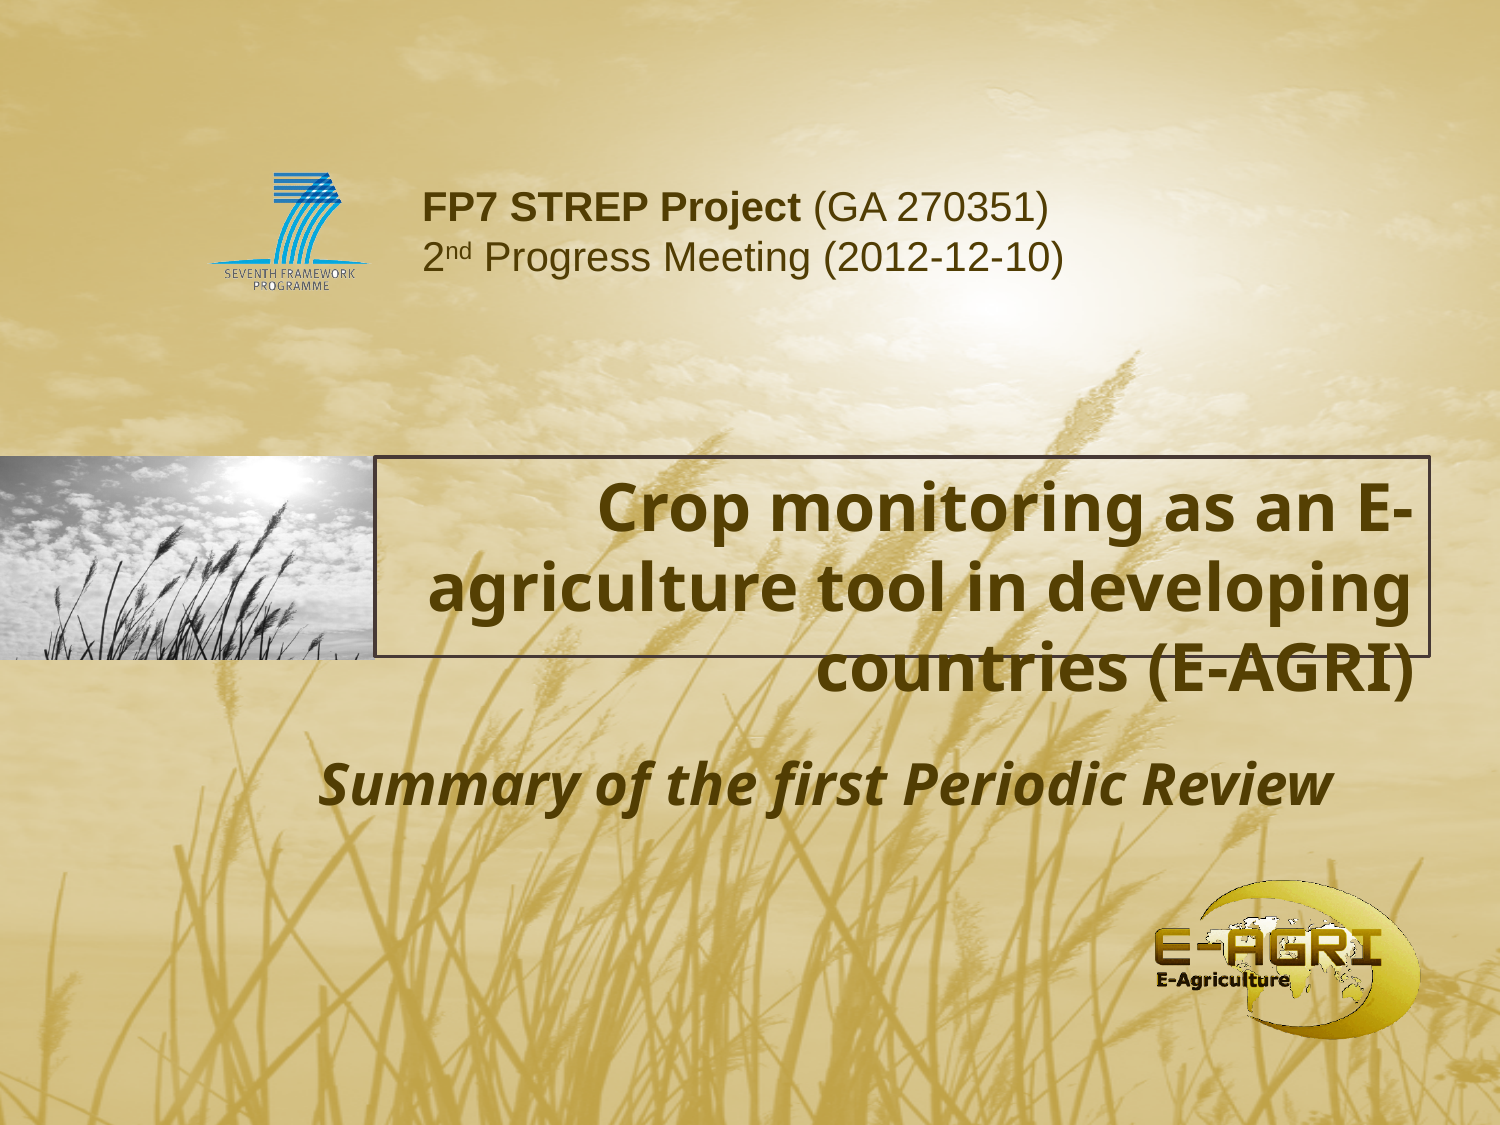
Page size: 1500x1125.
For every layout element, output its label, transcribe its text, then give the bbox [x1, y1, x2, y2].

text_box Crop monitoring as an E-agriculture tool in developing countries (E-AGRI) [376, 457, 1430, 657]
picture [1148, 866, 1434, 1053]
picture [206, 172, 373, 293]
picture [0, 456, 376, 660]
text_box Summary of the first Periodic Review [303, 739, 1348, 825]
text_box FP7 STREP Project (GA 270351) 2nd Progress Meeting (2012-12-10) [407, 172, 1105, 288]
